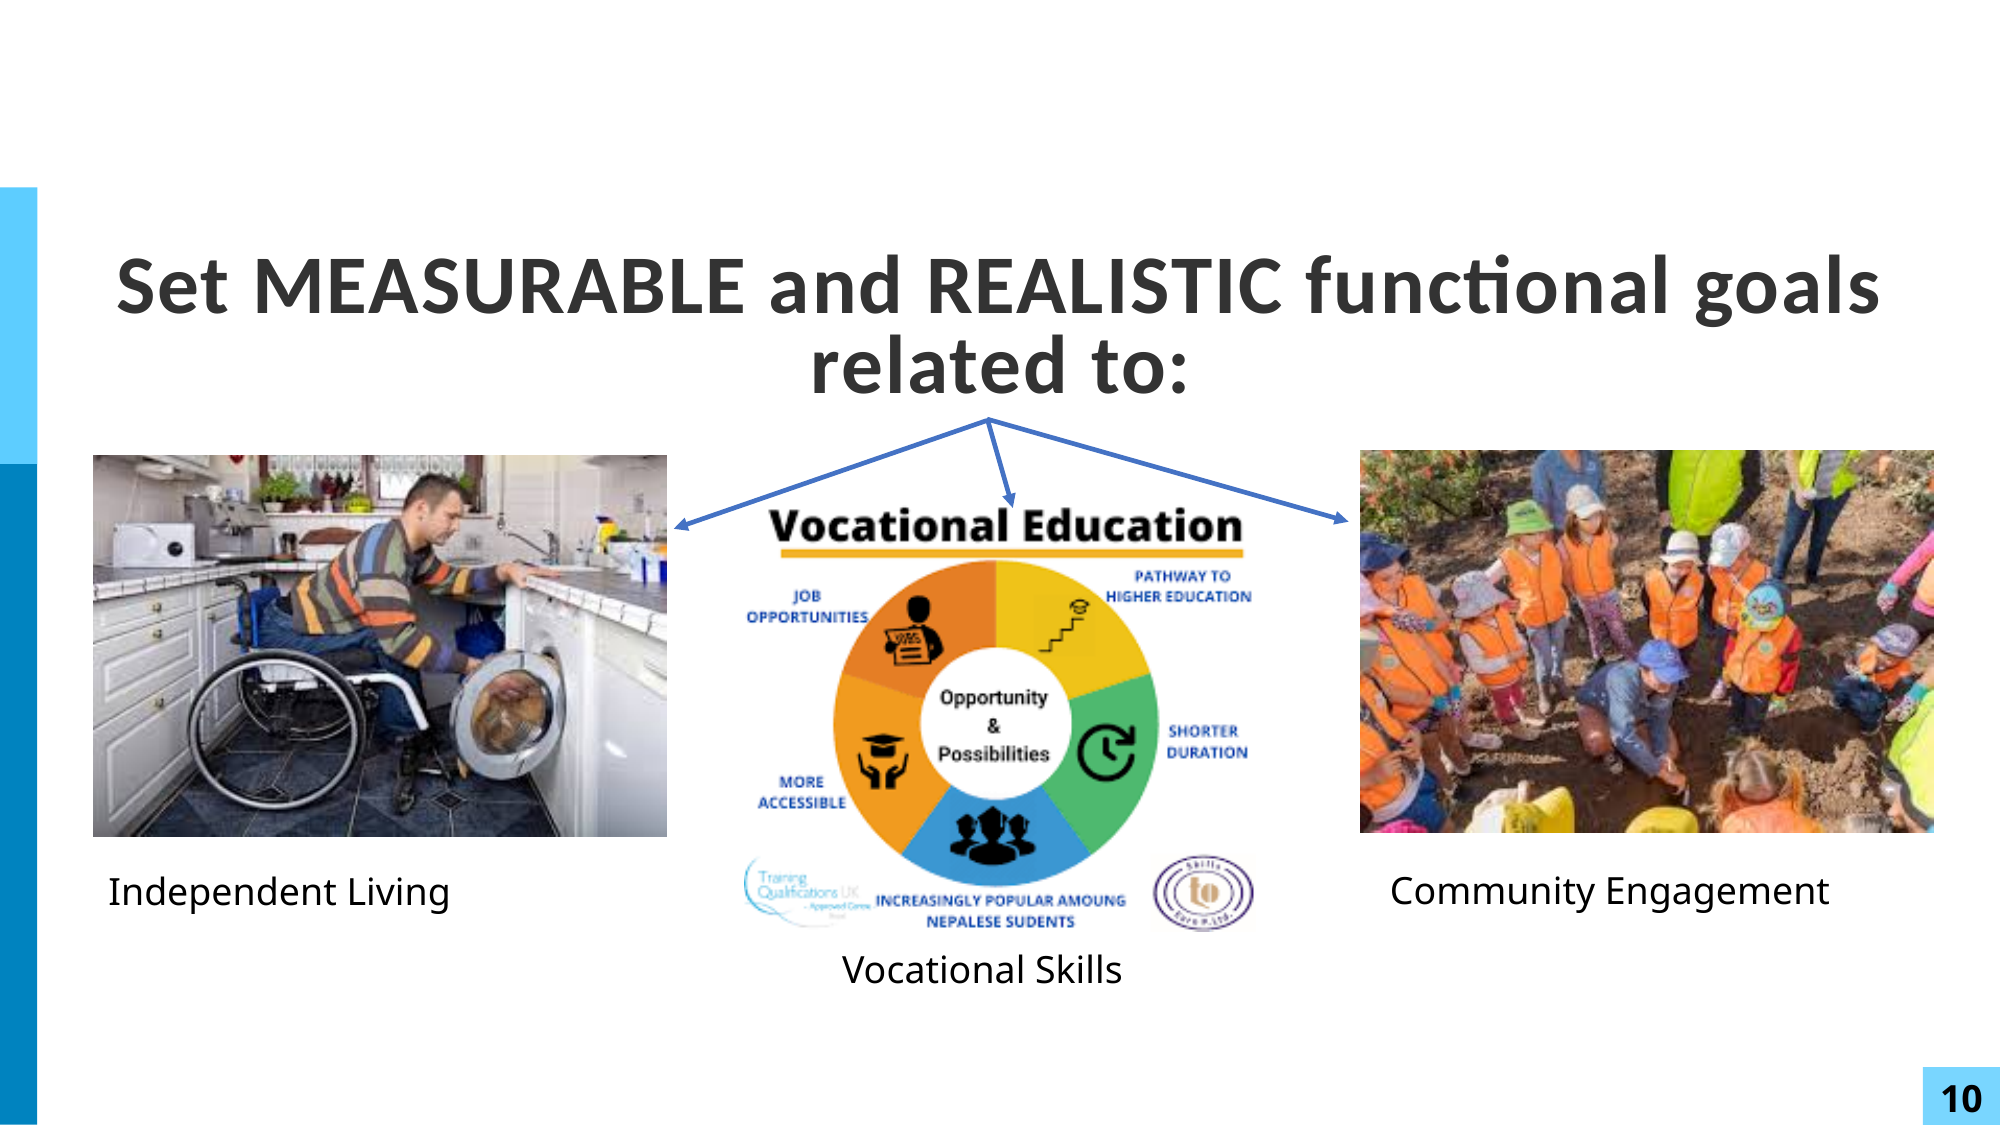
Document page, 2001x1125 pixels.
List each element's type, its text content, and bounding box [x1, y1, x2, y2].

text_box Community Engagement [1375, 859, 1937, 920]
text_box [986, 417, 1014, 509]
picture [744, 522, 1256, 932]
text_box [986, 418, 1349, 522]
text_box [673, 420, 986, 529]
text_box Independent Living [93, 860, 667, 921]
text_box Vocational Skills [827, 940, 1235, 999]
title Set MEASURABLE and REALISTIC functional goals related to: [100, 258, 1902, 402]
picture [93, 455, 667, 838]
picture [1360, 450, 1934, 833]
